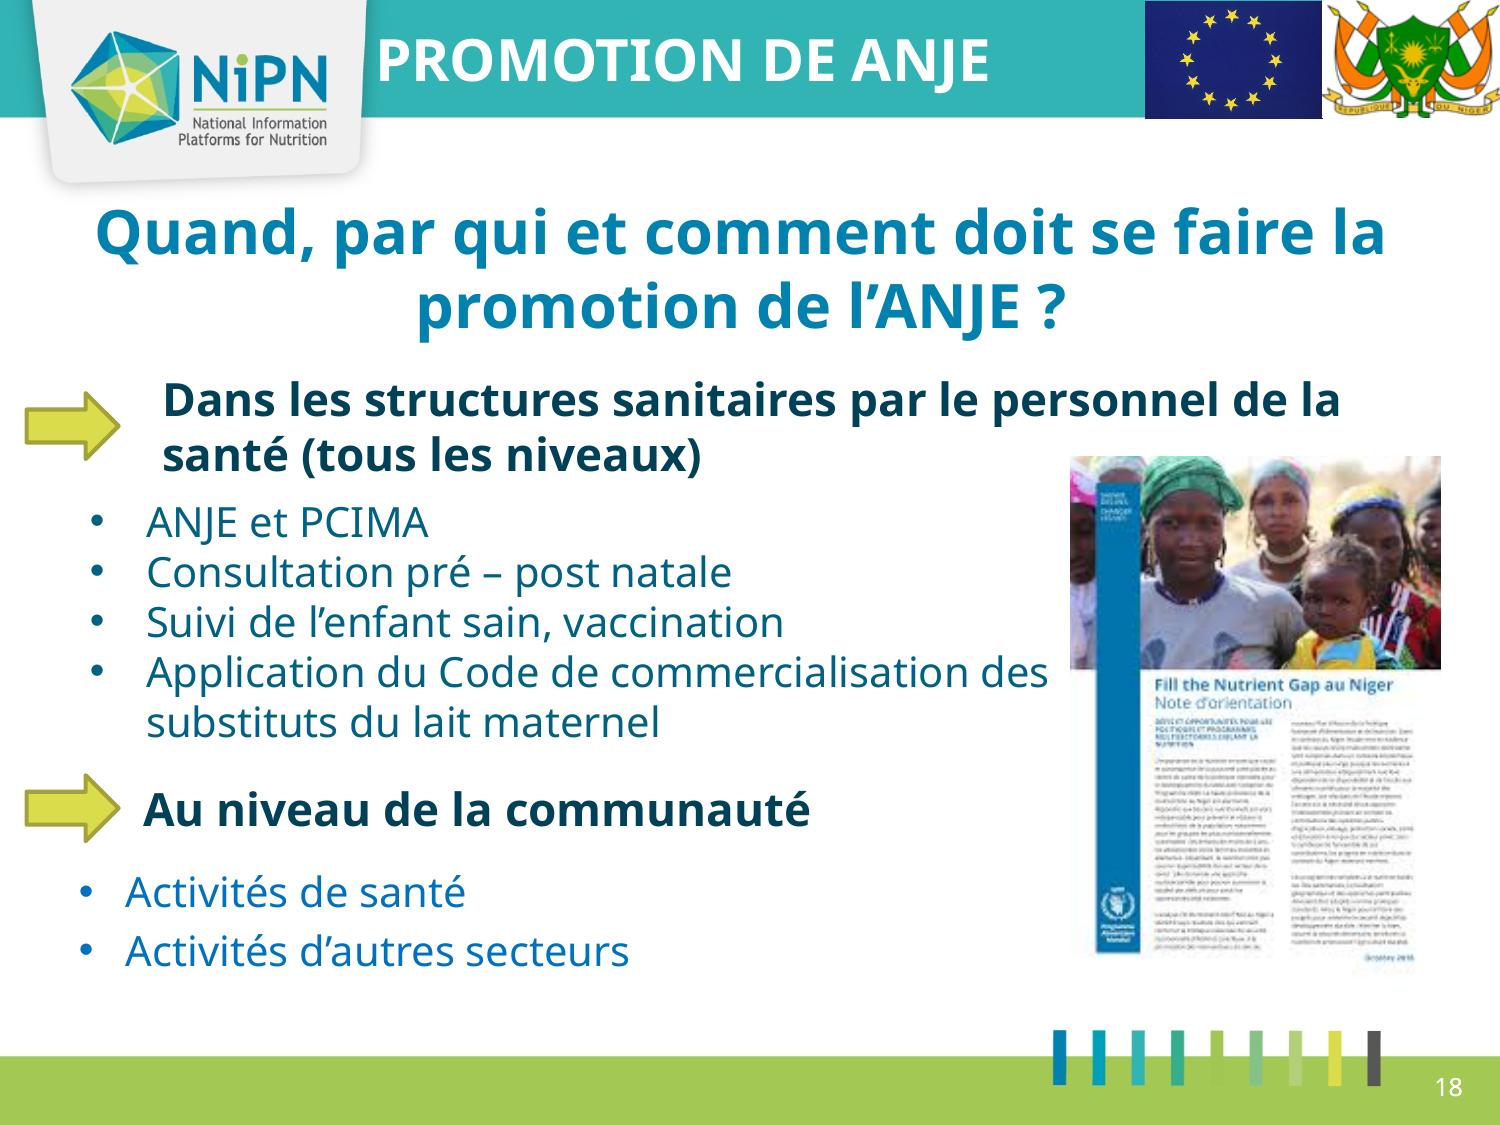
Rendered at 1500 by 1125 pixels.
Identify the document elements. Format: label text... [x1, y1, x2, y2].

list Activités de santé Activités d’autres secteurs [52, 858, 1065, 983]
text_box Dans les structures sanitaires par le personnel de la santé (tous les niveaux) [147, 362, 1441, 488]
picture [0, 0, 1500, 1125]
text_box 18 [1375, 1058, 1478, 1119]
text_box Au niveau de la communauté [128, 772, 827, 843]
text_box [24, 773, 121, 844]
title Quand, par qui et comment doit se faire la promotion de l’ANJE ? [65, 185, 1418, 349]
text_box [1145, 0, 1500, 119]
text_box Promotion de ANJE [360, 15, 1140, 100]
text_box ANJE et PCIMA Consultation pré – post natale Suivi de l’enfant sain, vaccination Application du Code de commercialisation des substituts du lait maternel [0, 488, 1064, 753]
text_box [24, 391, 121, 461]
